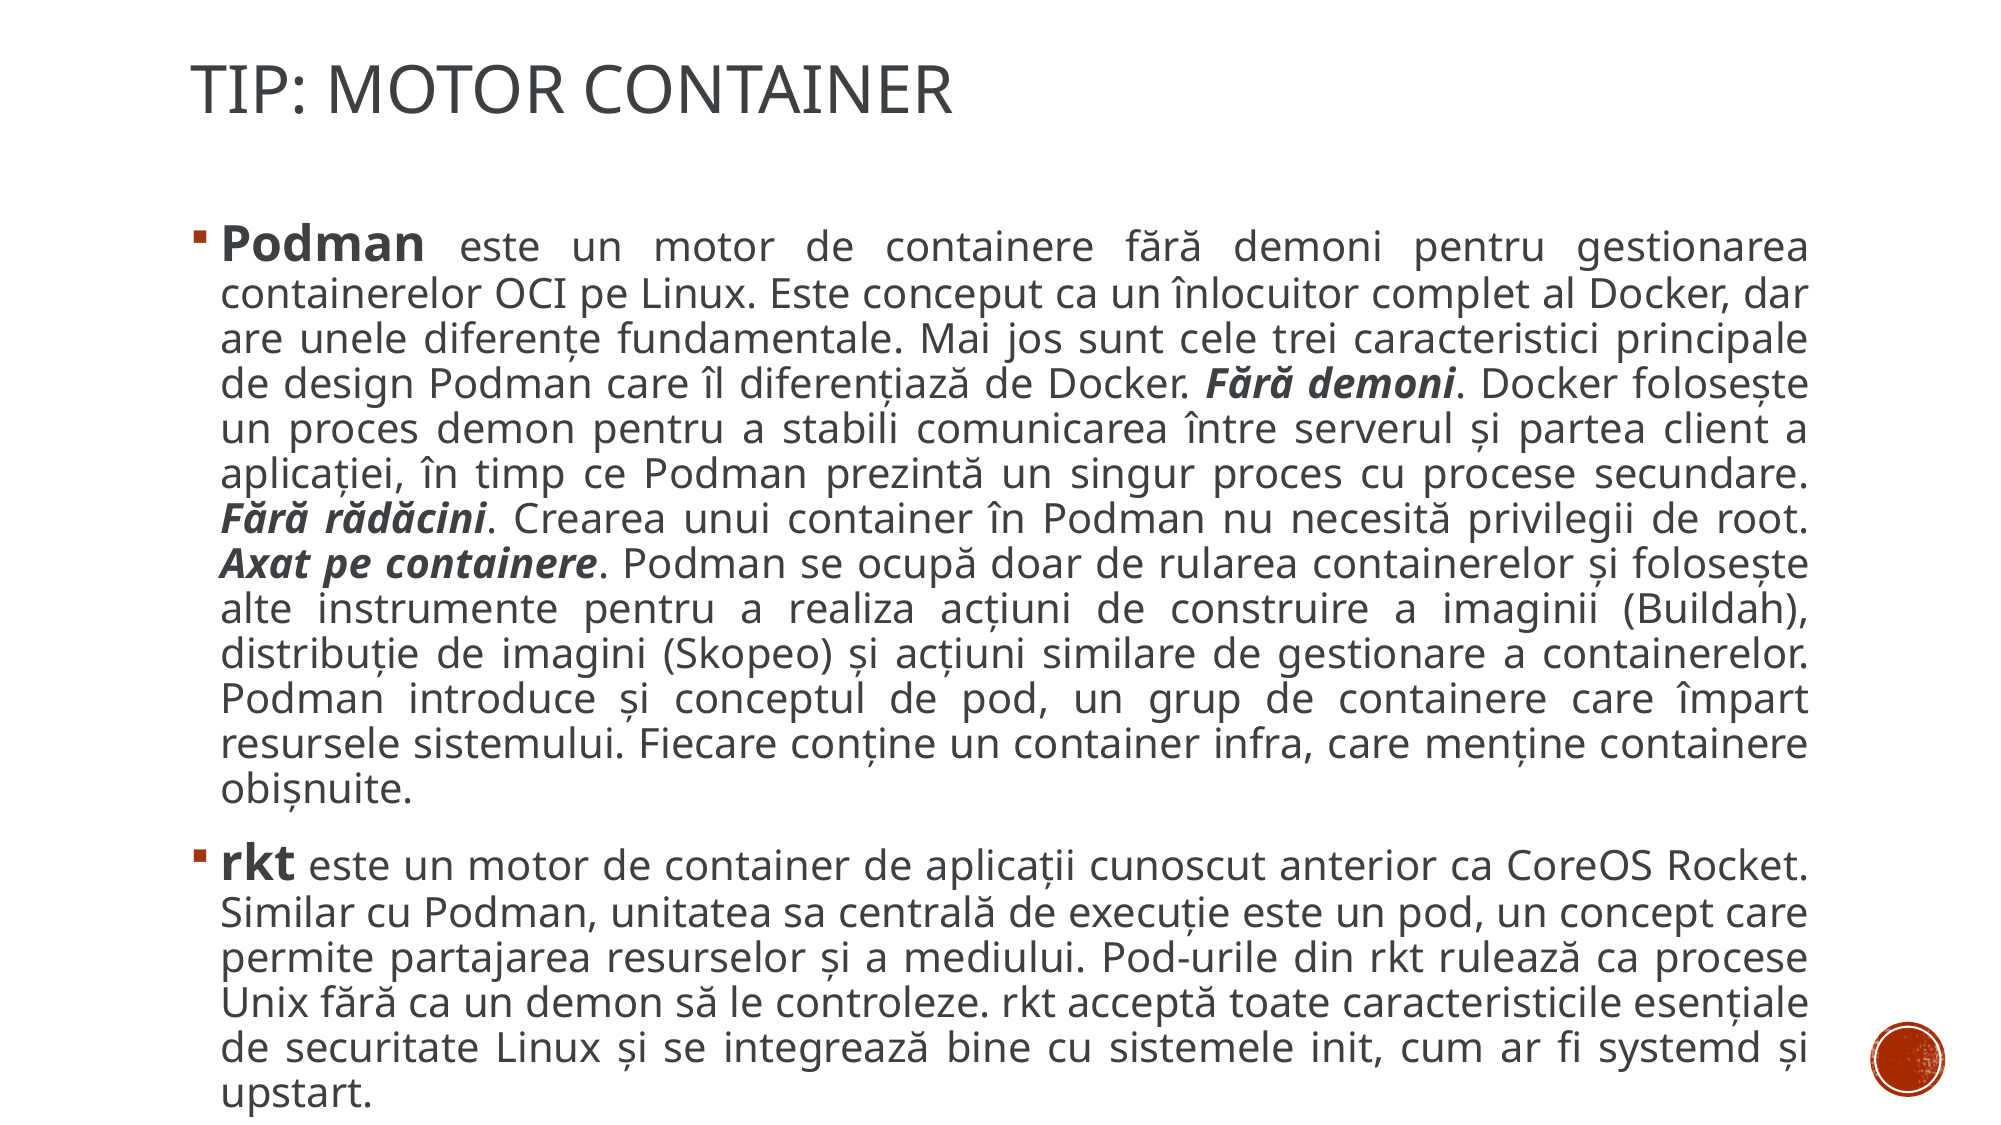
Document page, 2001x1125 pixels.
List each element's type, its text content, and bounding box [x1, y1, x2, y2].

title Tip: Motor container [175, 32, 1826, 152]
list Podman este un motor de containere fără demoni pentru gestionarea containerelor OCI pe Linux. Este conceput ca un înlocuitor complet al Docker, dar are unele diferențe fundamentale. Mai jos sunt cele trei caracteristici principale de design Podman care îl diferențiază de Docker. Fără demoni. Docker folosește un proces demon pentru a stabili comunicarea între serverul și partea client a aplicației, în timp ce Podman prezintă un singur proces cu procese secundare. Fără rădăcini. Crearea unui container în Podman nu necesită privilegii de root. Axat pe containere. Podman se ocupă doar de rularea containerelor și folosește alte instrumente pentru a realiza acțiuni de construire a imaginii (Buildah), distribuție de imagini (Skopeo) și acțiuni similare de gestionare a containerelor. Podman introduce și conceptul de pod, un grup de containere care împart resursele sistemului. Fiecare conține un container infra, care menține containere obișnuite. rkt este un motor de container de aplicații cunoscut anterior ca CoreOS Rocket. Similar cu Podman, unitatea sa centrală de execuție este un pod, un concept care permite partajarea resurselor și a mediului. Pod-urile din rkt rulează ca procese Unix fără ca un demon să le controleze. rkt acceptă toate caracteristicile esențiale de securitate Linux și se integrează bine cu sistemele init, cum ar fi systemd și upstart. [175, 211, 1826, 1112]
